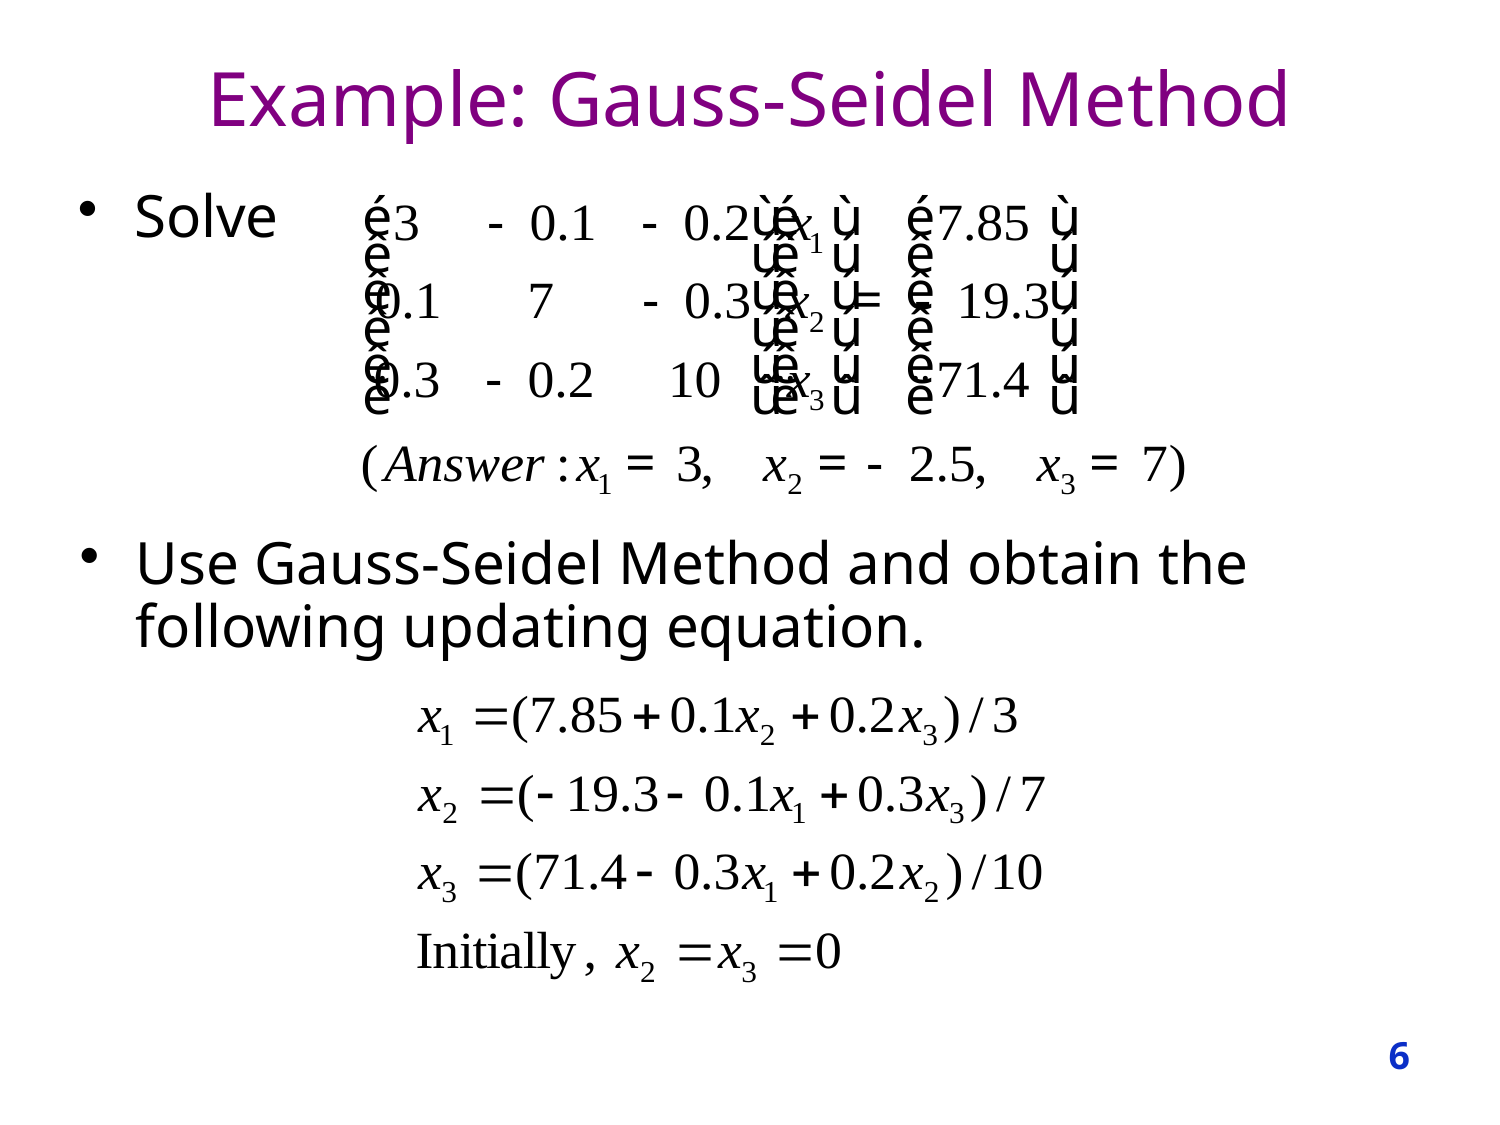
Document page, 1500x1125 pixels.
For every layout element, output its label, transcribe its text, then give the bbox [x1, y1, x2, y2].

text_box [407, 680, 1057, 995]
slide_number 6 [1074, 1024, 1425, 1103]
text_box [353, 184, 1195, 507]
list Solve [63, 179, 1341, 268]
title Example: Gauss-Seidel Method [75, 45, 1425, 149]
text_box Use Gauss-Seidel Method and obtain the following updating equation. [64, 527, 1425, 716]
